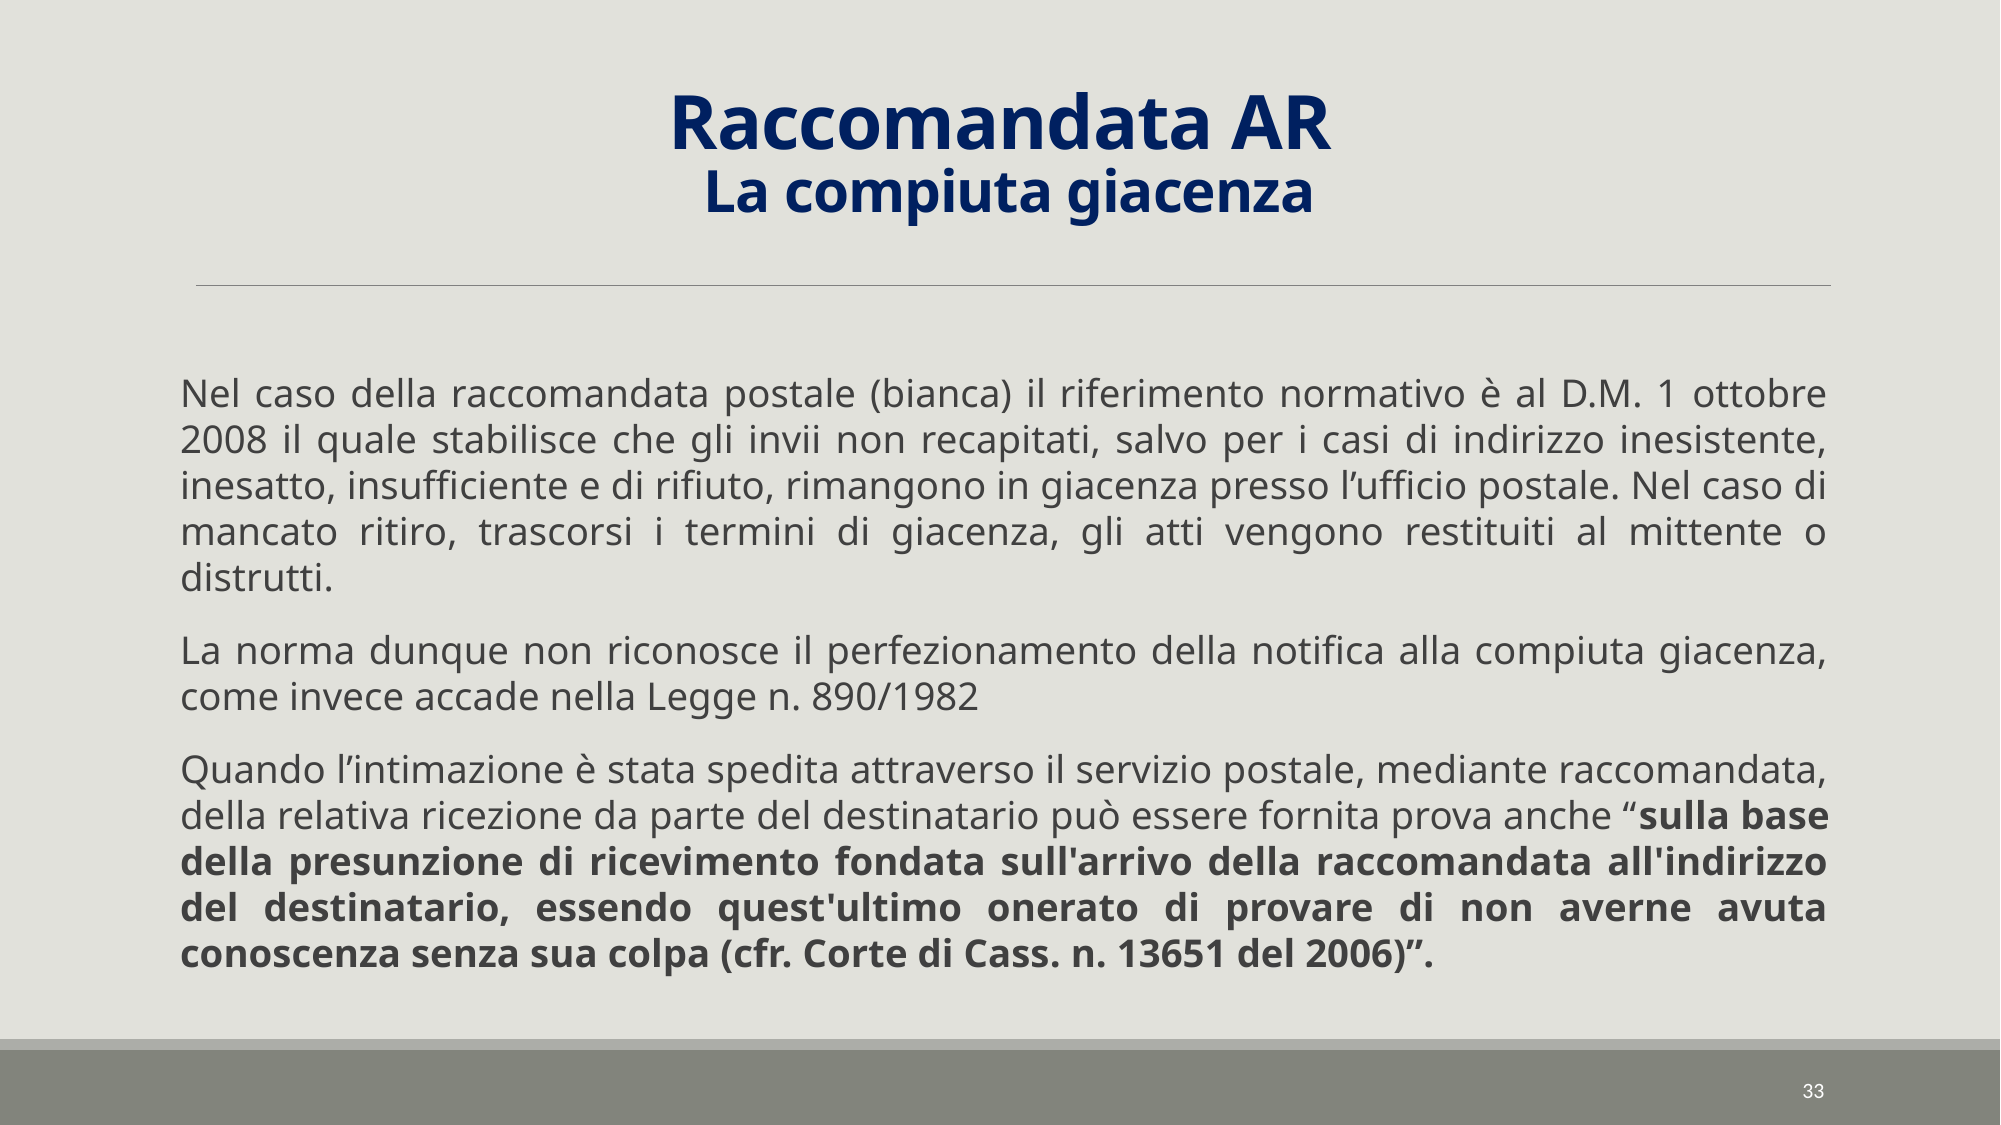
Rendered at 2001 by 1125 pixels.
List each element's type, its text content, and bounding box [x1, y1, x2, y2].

list Nel caso della raccomandata postale (bianca) il riferimento normativo è al D.M. 1 ottobre 2008 il quale stabilisce che gli invii non recapitati, salvo per i casi di indirizzo inesistente, inesatto, insufficiente e di rifiuto, rimangono in giacenza presso l’ufficio postale. Nel caso di mancato ritiro, trascorsi i termini di giacenza, gli atti vengono restituiti al mittente o distrutti. La norma dunque non riconosce il perfezionamento della notifica alla compiuta giacenza, come invece accade nella Legge n. 890/1982 Quando l’intimazione è stata spedita attraverso il servizio postale, mediante raccomandata, della relativa ricezione da parte del destinatario può essere fornita prova anche “sulla base della presunzione di ricevimento fondata sull'arrivo della raccomandata all'indirizzo del destinatario, essendo quest'ultimo onerato di provare di non averne avuta conoscenza senza sua colpa (cfr. Corte di Cass. n. 13651 del 2006)”. [180, 361, 1830, 1022]
title Raccomandata AR La compiuta giacenza [180, 47, 1840, 232]
slide_number 33 [1624, 1059, 1840, 1120]
